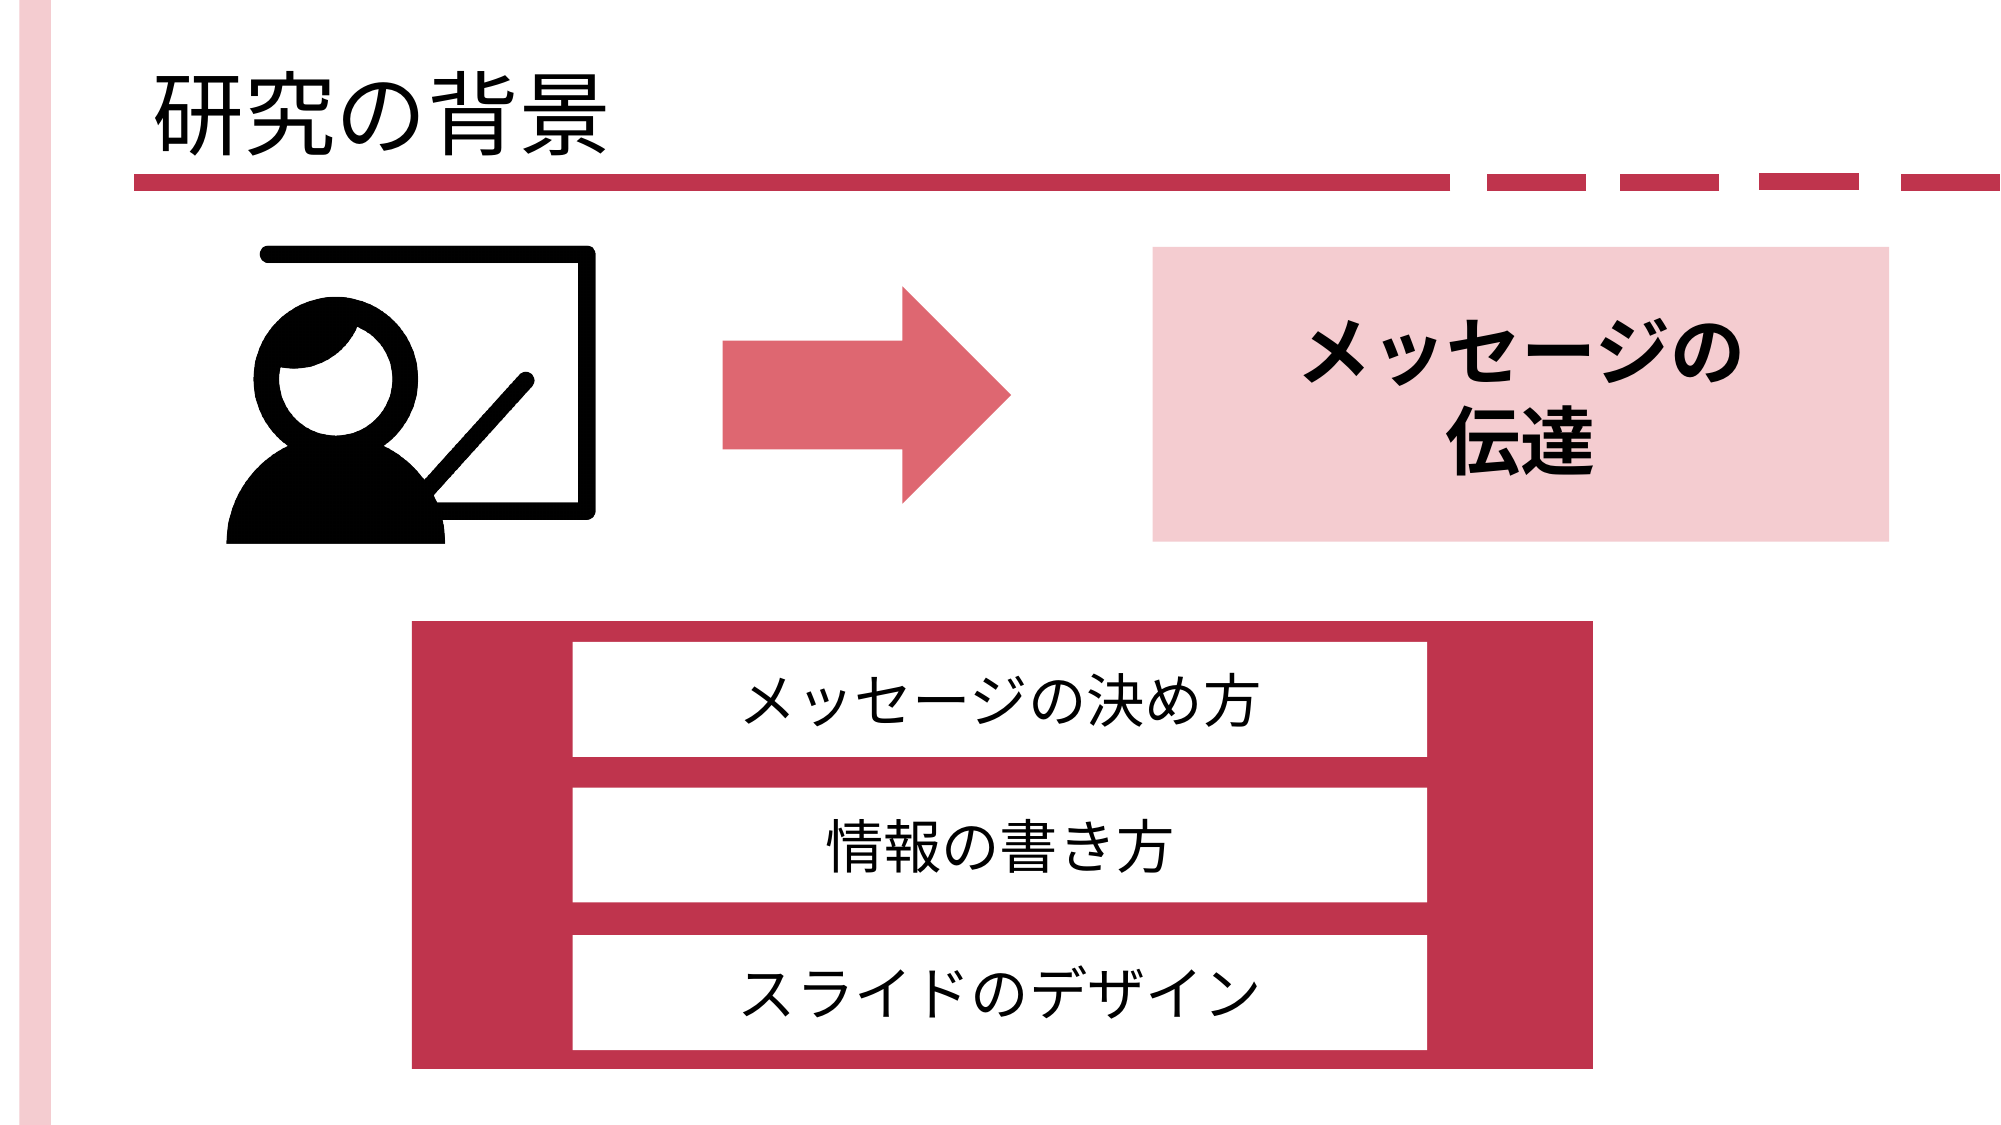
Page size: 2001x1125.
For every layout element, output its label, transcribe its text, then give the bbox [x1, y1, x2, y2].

picture [219, 241, 605, 548]
text_box スライドのデザイン [572, 934, 1428, 1051]
text_box メッセージの決め方 [572, 641, 1428, 758]
text_box [721, 283, 1013, 507]
title 研究の背景 [137, 10, 1863, 228]
text_box 情報の書き方 [572, 786, 1428, 904]
text_box メッセージの 伝達 [1151, 246, 1890, 543]
text_box [411, 620, 1594, 1070]
